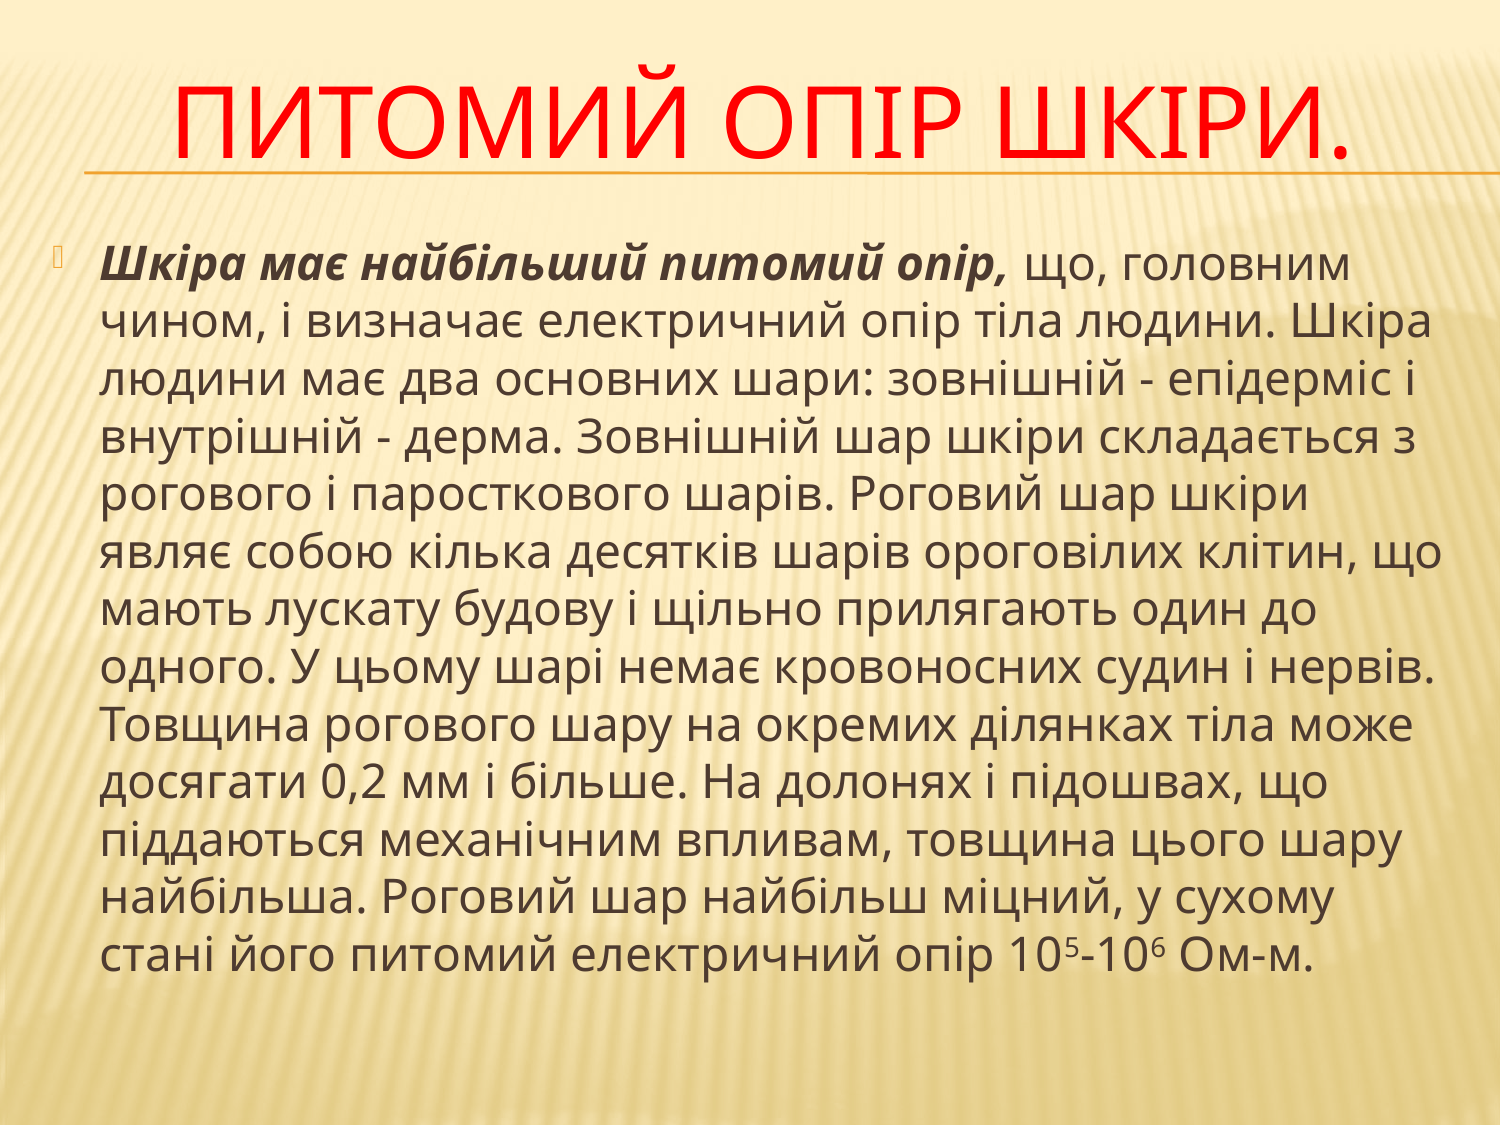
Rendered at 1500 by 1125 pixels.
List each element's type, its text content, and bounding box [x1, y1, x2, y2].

list Шкіра має найбільший питомий опір, що, головним чином, і визначає електричний опір тіла людини. Шкіра людини має два основних шари: зовнішній - епідерміс і внутрішній - дерма. Зовнішній шар шкіри складається з рогового і паросткового шарів. Роговий шар шкіри являє собою кілька десятків шарів ороговілих клітин, що мають лускату будову і щільно прилягають один до одного. У цьому шарі немає кровоносних судин і нервів. Товщина рогового шару на окремих ділянках тіла може досягати 0,2 мм і більше. На долонях і підошвах, що піддаються механічним впливам, товщина цього шару найбільша. Роговий шар найбільш міцний, у сухому стані його питомий електричний опір 105-106 Ом-м. [37, 224, 1463, 1038]
title Питомий опір шкіри. [50, 50, 1475, 188]
